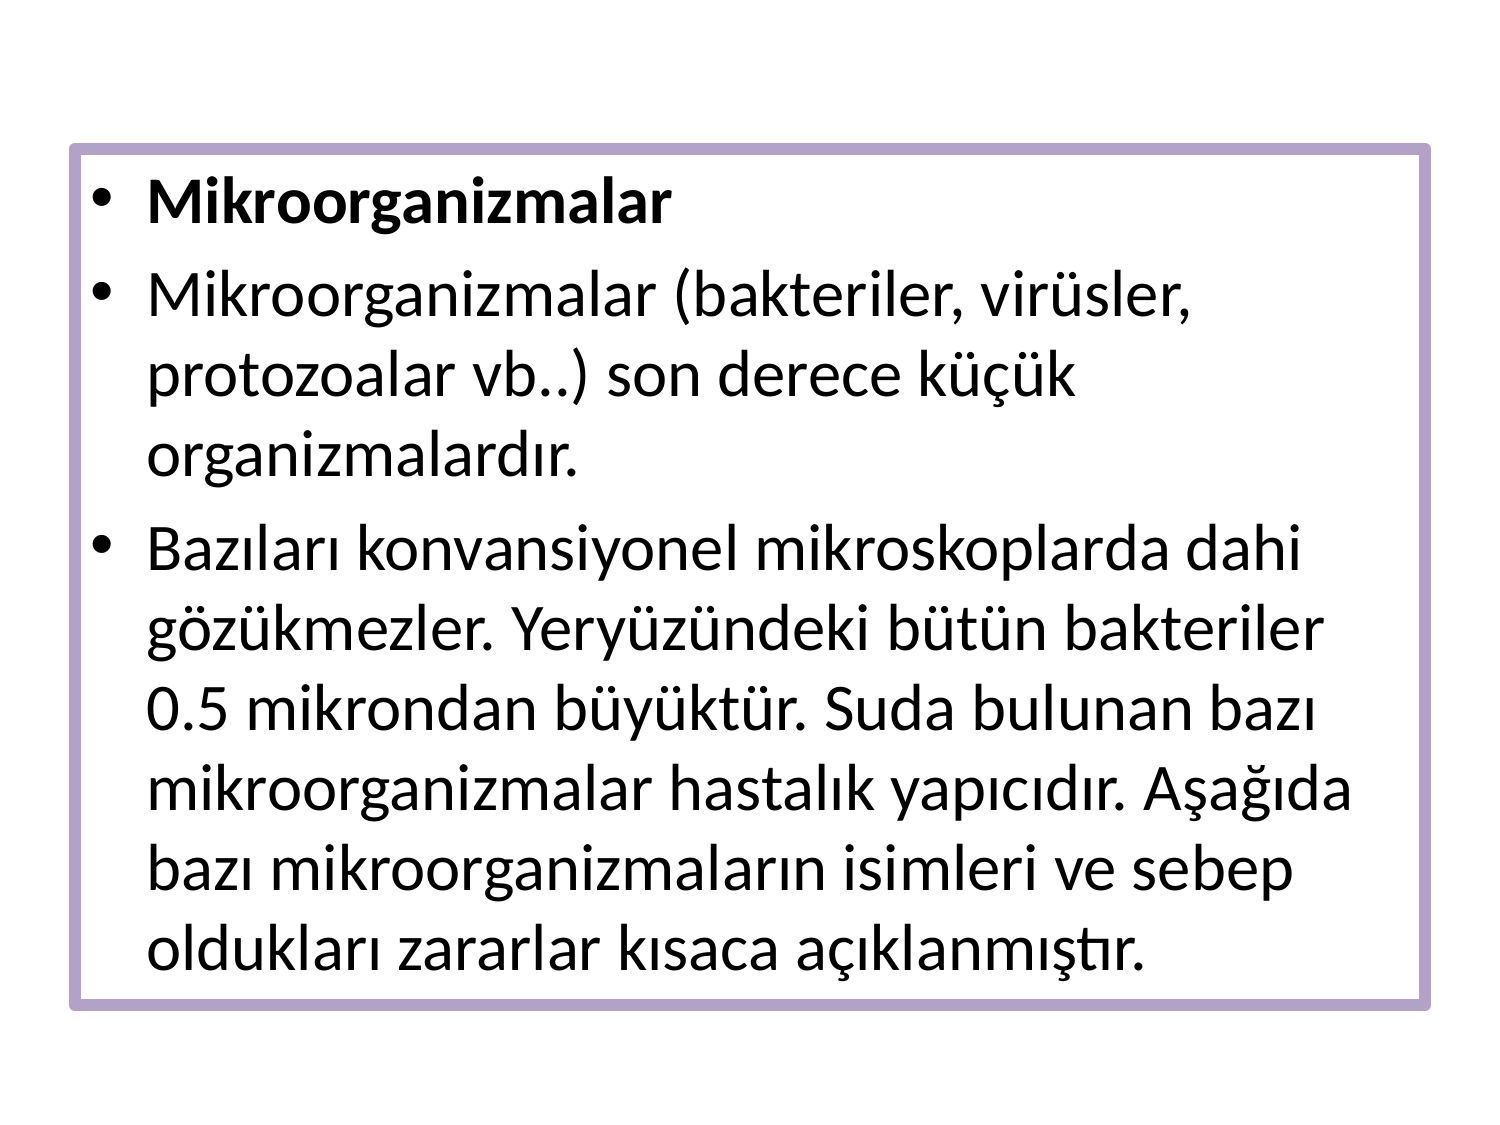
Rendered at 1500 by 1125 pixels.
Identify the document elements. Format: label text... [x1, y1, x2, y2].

list Mikroorganizmalar Mikroorganizmalar (bakteriler, virüsler, protozoalar vb..) son derece küçük organizmalardır. Bazıları konvansiyonel mikroskoplarda dahi gözükmezler. Yeryüzündeki bütün bakteriler 0.5 mikrondan büyüktür. Suda bulunan bazı mikroorganizmalar hastalık yapıcıdır. Aşağıda bazı mikroorganizmaların isimleri ve sebep oldukları zararlar kısaca açıklanmıştır. [75, 149, 1425, 1005]
